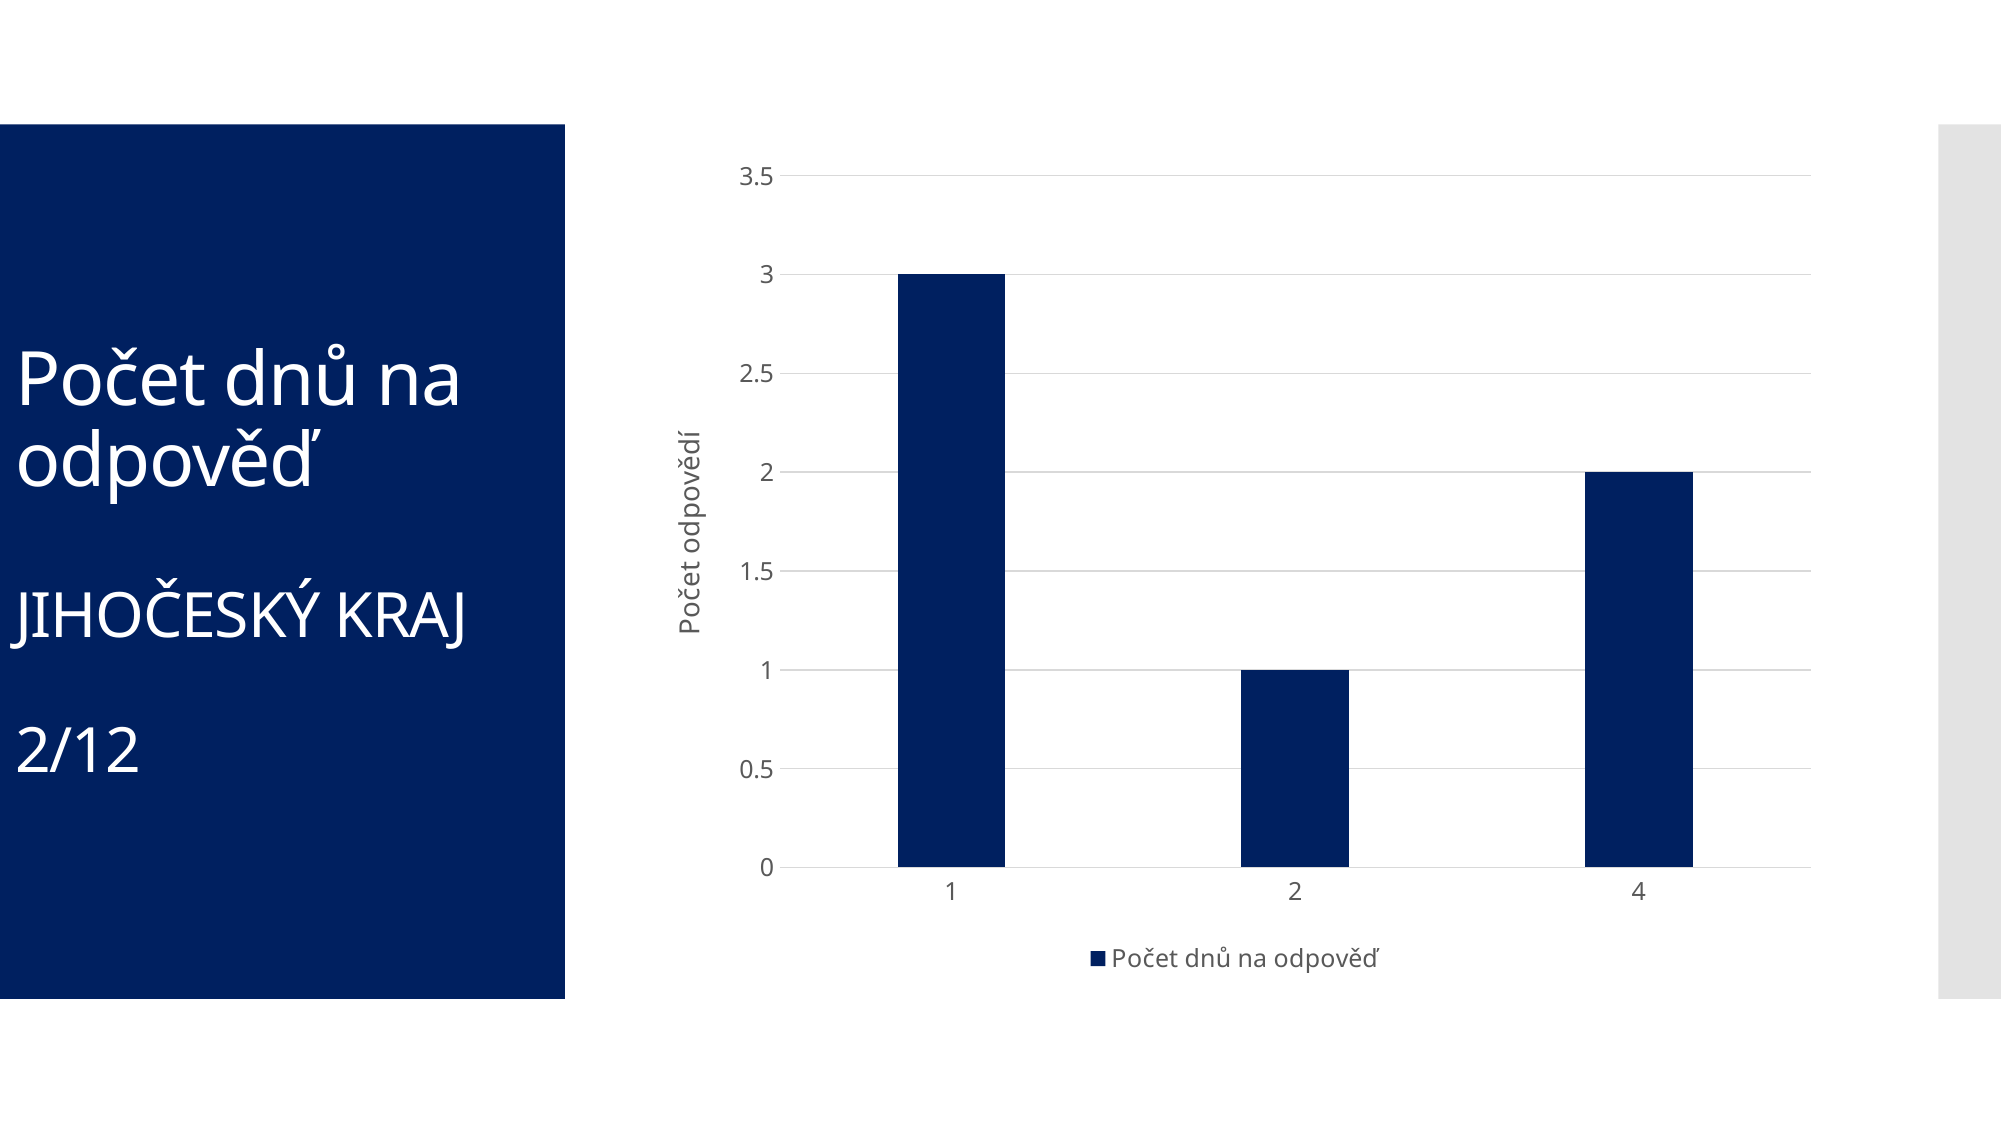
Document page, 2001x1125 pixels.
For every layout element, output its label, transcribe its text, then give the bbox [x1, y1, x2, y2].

title Počet dnů na odpověď JIHOČESKÝ KRAJ 2/12 [0, 184, 558, 943]
chart [634, 141, 1835, 982]
